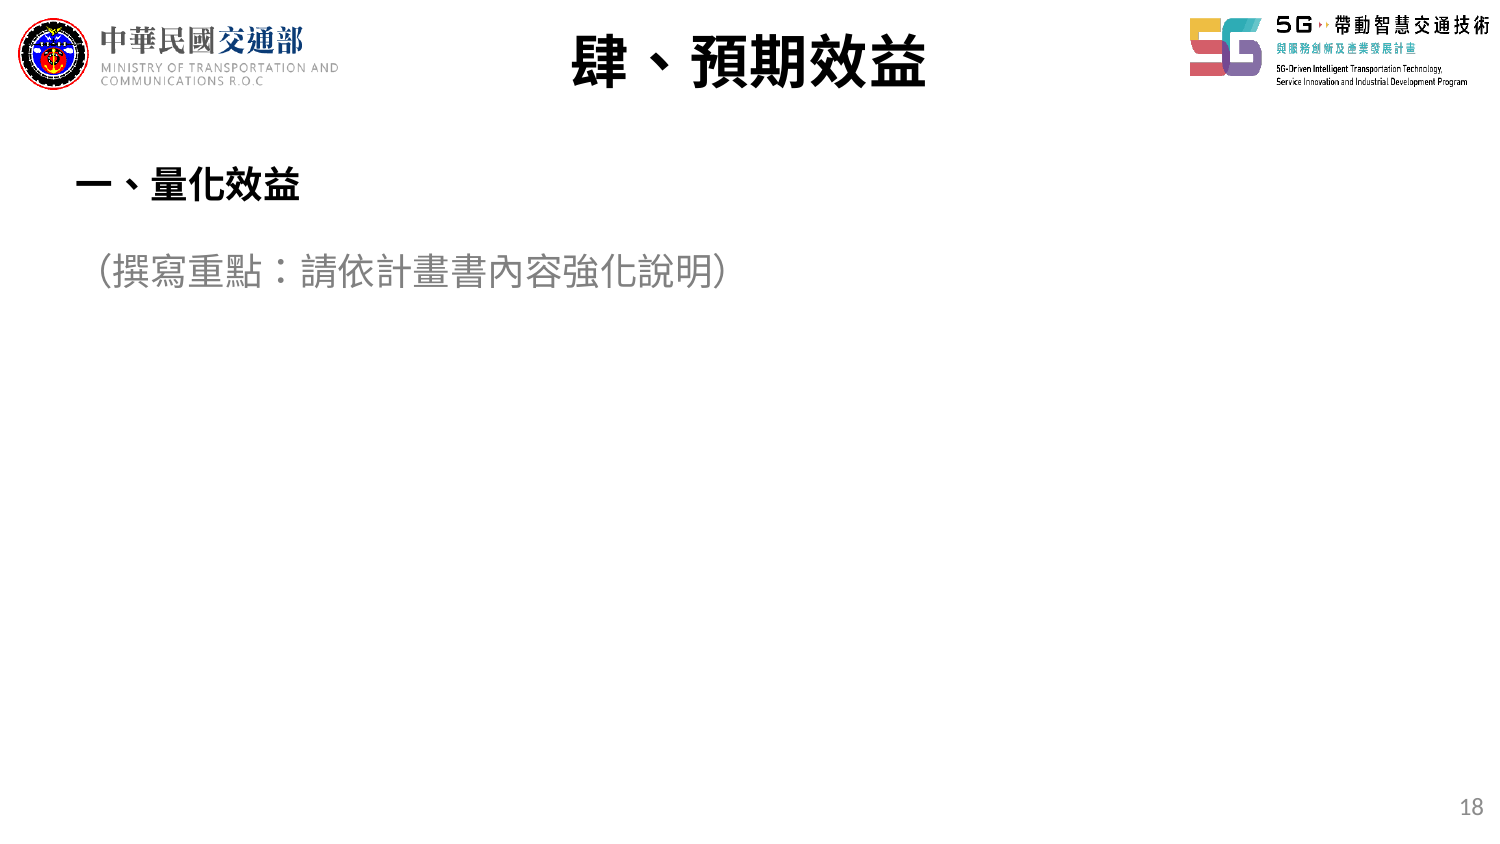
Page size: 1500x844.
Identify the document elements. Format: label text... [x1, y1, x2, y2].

text_box 一、量化效益 [61, 153, 1438, 214]
text_box （撰寫重點：請依計畫書內容強化說明） [60, 240, 1431, 300]
text_box 肆、預期效益 [0, 0, 1500, 124]
slide_number 18 [1161, 782, 1500, 828]
